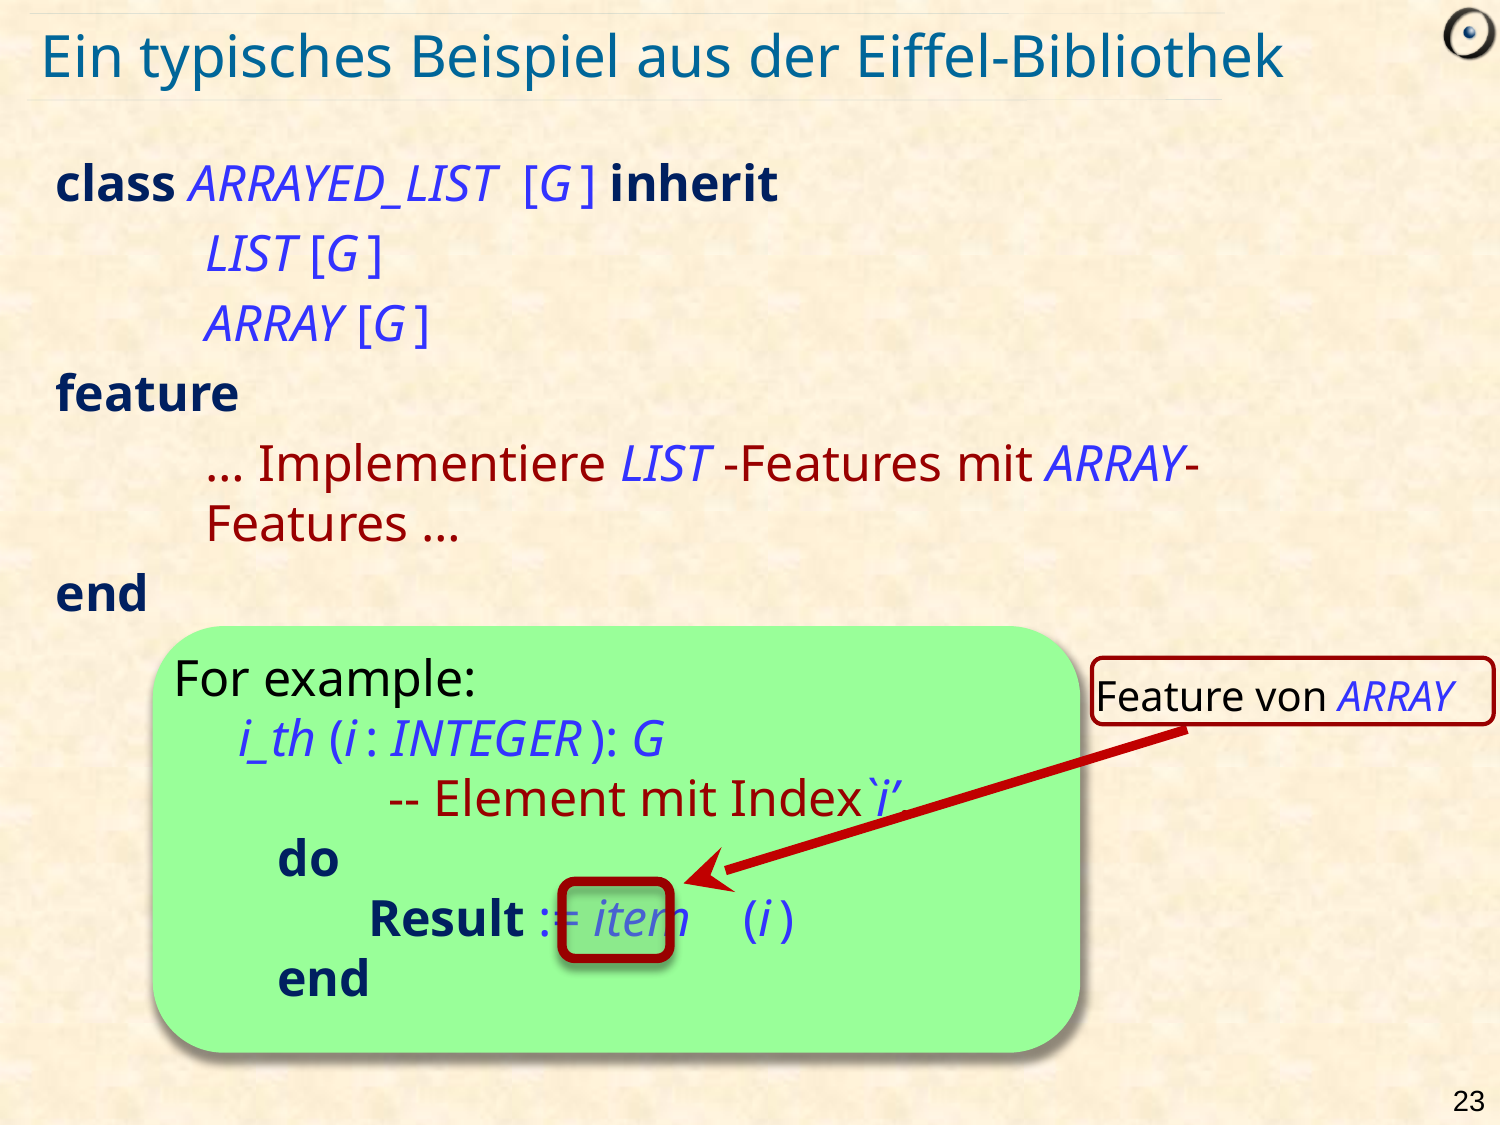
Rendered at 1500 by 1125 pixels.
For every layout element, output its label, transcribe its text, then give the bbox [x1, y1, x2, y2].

text_box For example: i_th (i : INTEGER ): G -- Element mit Index`i’. do Result := item (i ) end [152, 626, 1081, 1053]
title Ein typisches Beispiel aus der Eiffel-Bibliothek [40, 19, 1344, 91]
text_box [561, 881, 670, 959]
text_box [683, 729, 1188, 884]
text_box class ARRAYED_LIST [G ] inherit LIST [G ] ARRAY [G ] feature … Implementiere LIST -Features mit ARRAY- Features … end [40, 144, 1465, 613]
picture [0, 0, 1500, 1125]
text_box Feature von ARRAY [1091, 657, 1494, 725]
